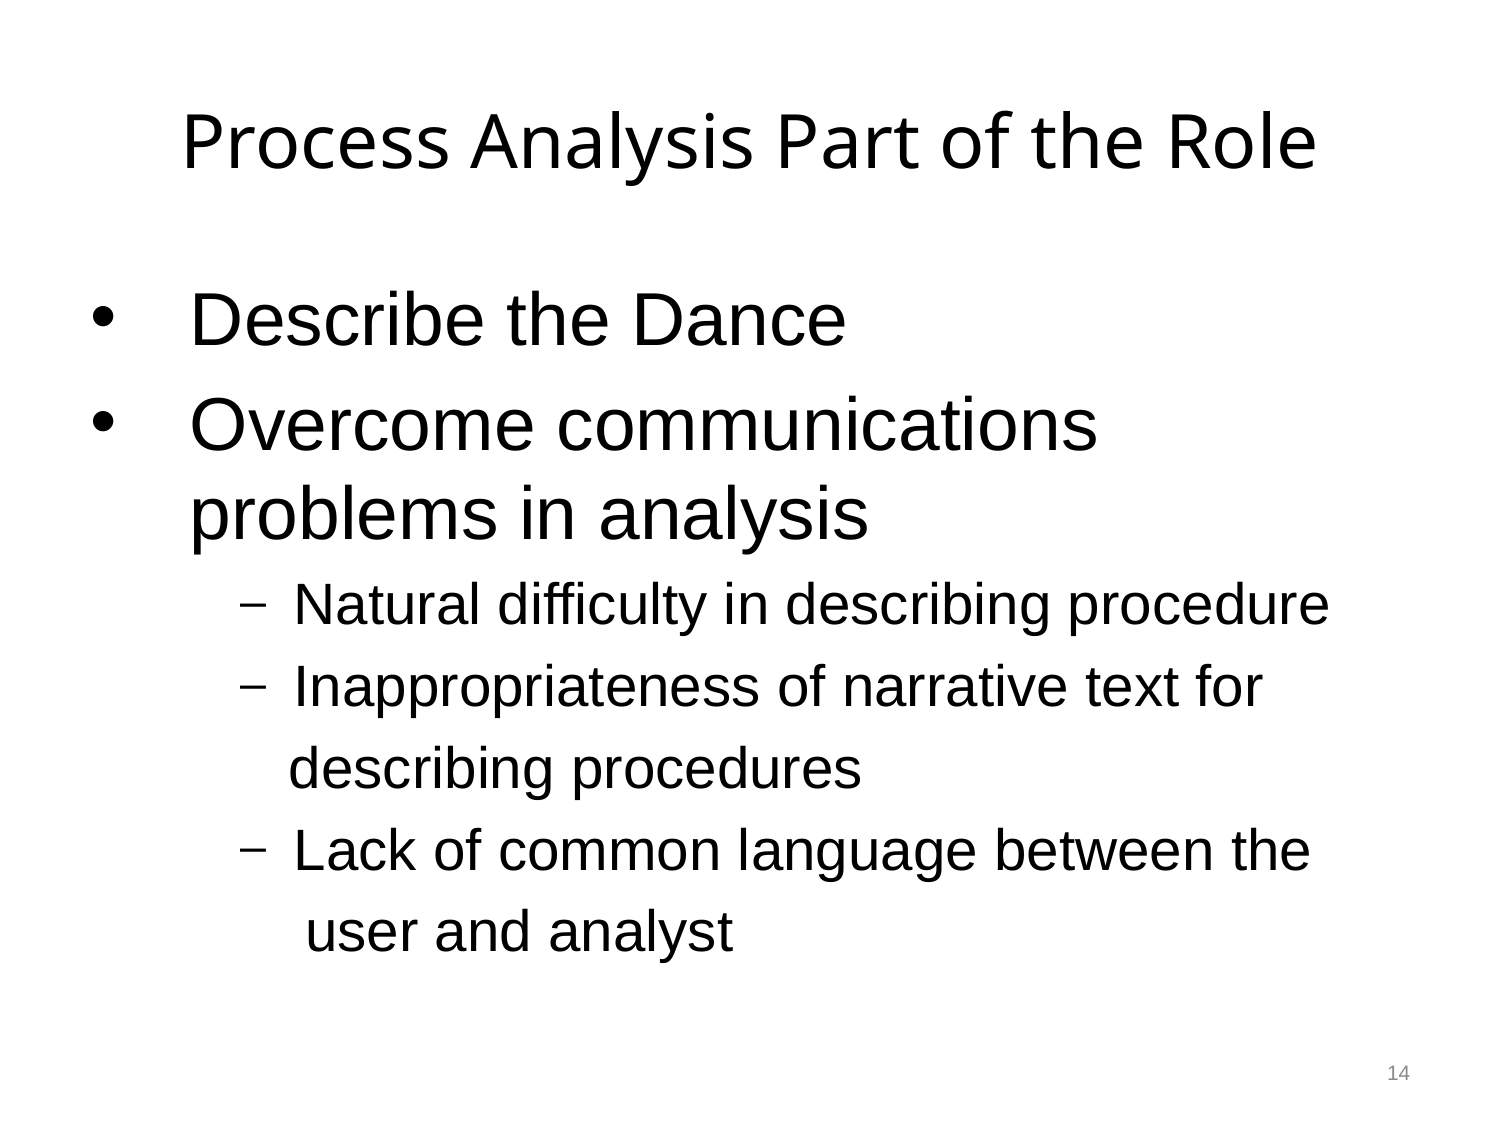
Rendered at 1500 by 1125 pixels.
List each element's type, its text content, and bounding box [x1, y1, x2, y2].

slide_number 14 [1341, 1027, 1425, 1118]
list Describe the Dance Overcome communications problems in analysis Natural difficulty in describing procedure Inappropriateness of narrative text for describing procedures Lack of common language between the user and analyst [75, 262, 1425, 1013]
title Process Analysis Part of the Role [75, 45, 1425, 233]
